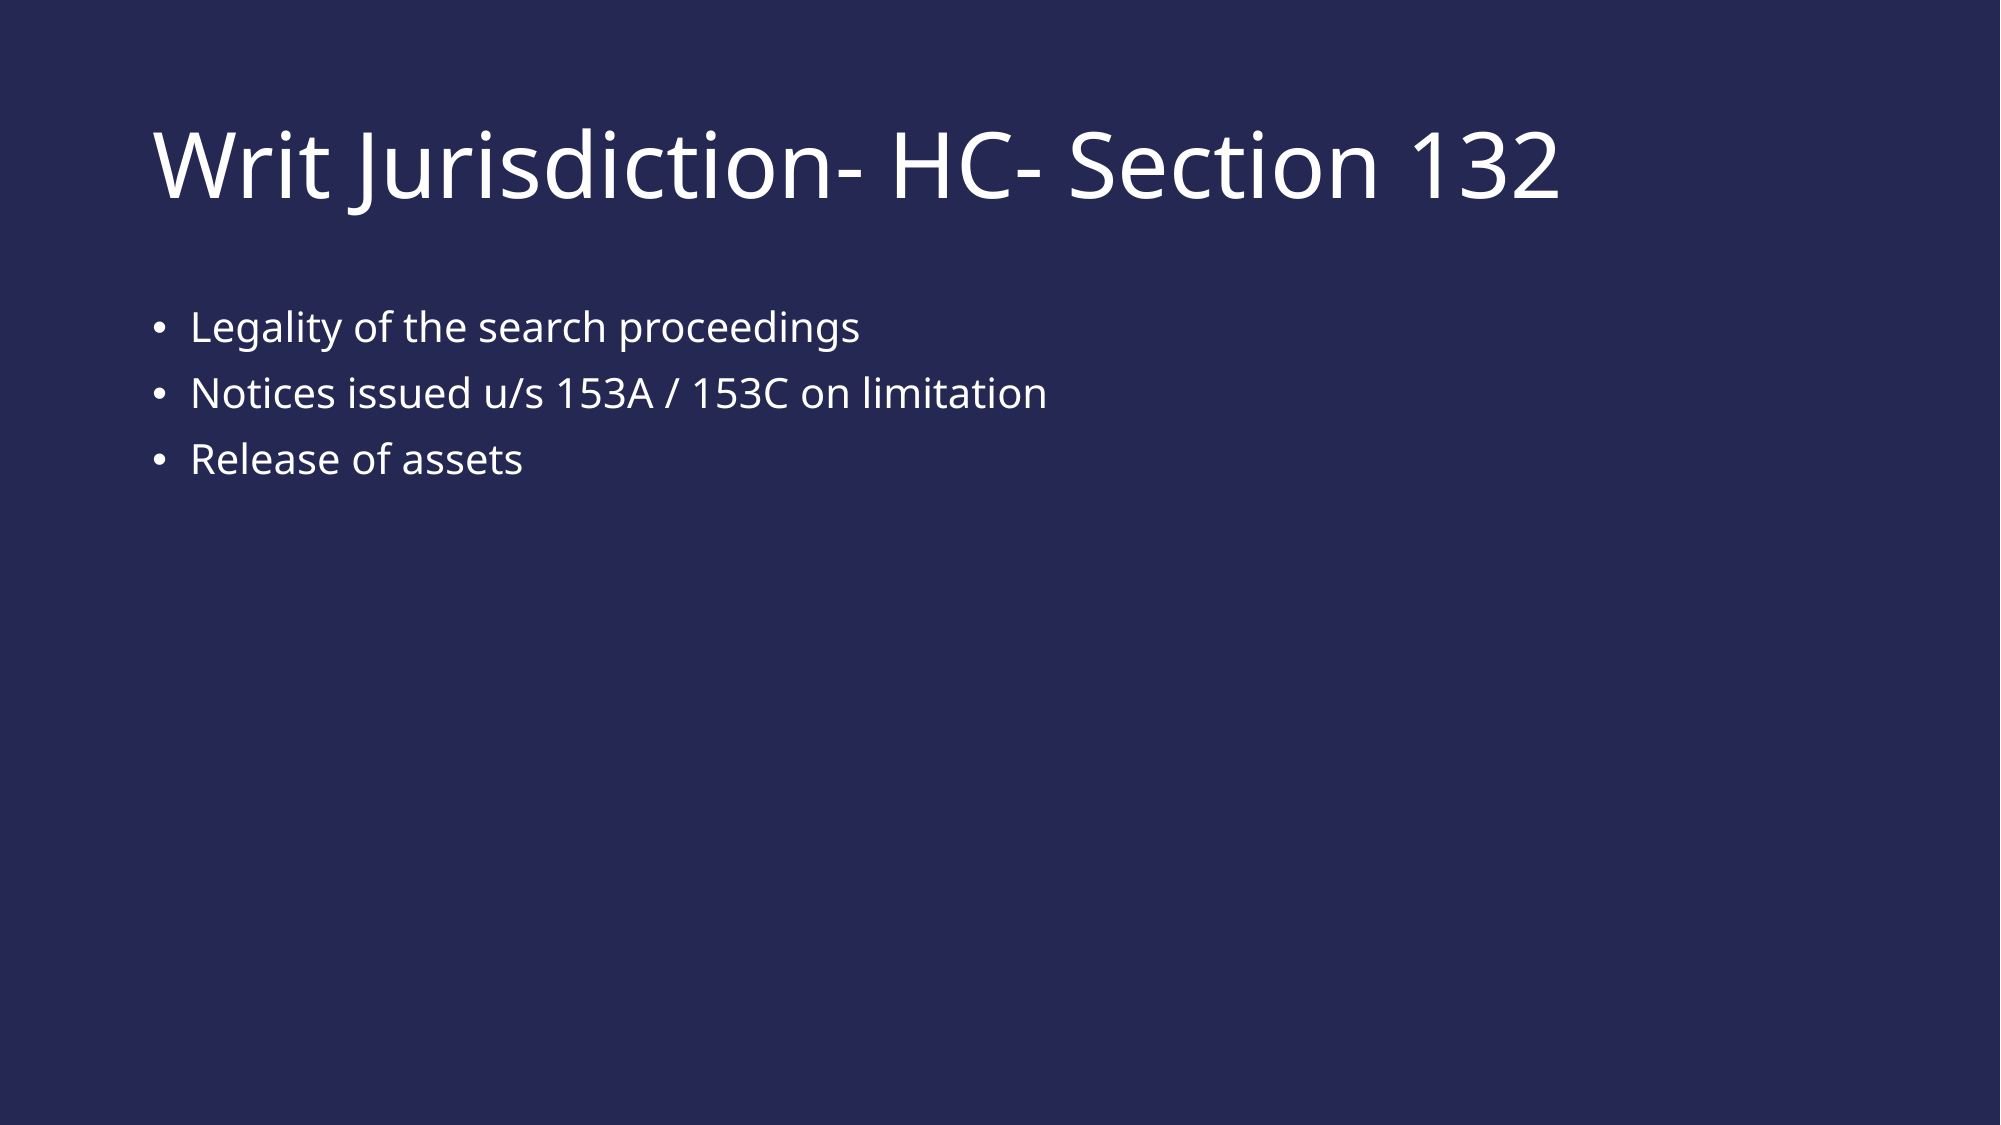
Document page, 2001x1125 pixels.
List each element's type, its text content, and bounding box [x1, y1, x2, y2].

list Legality of the search proceedings Notices issued u/s 153A / 153C on limitation Release of assets [137, 299, 1863, 1014]
title Writ Jurisdiction- HC- Section 132 [137, 59, 1863, 278]
